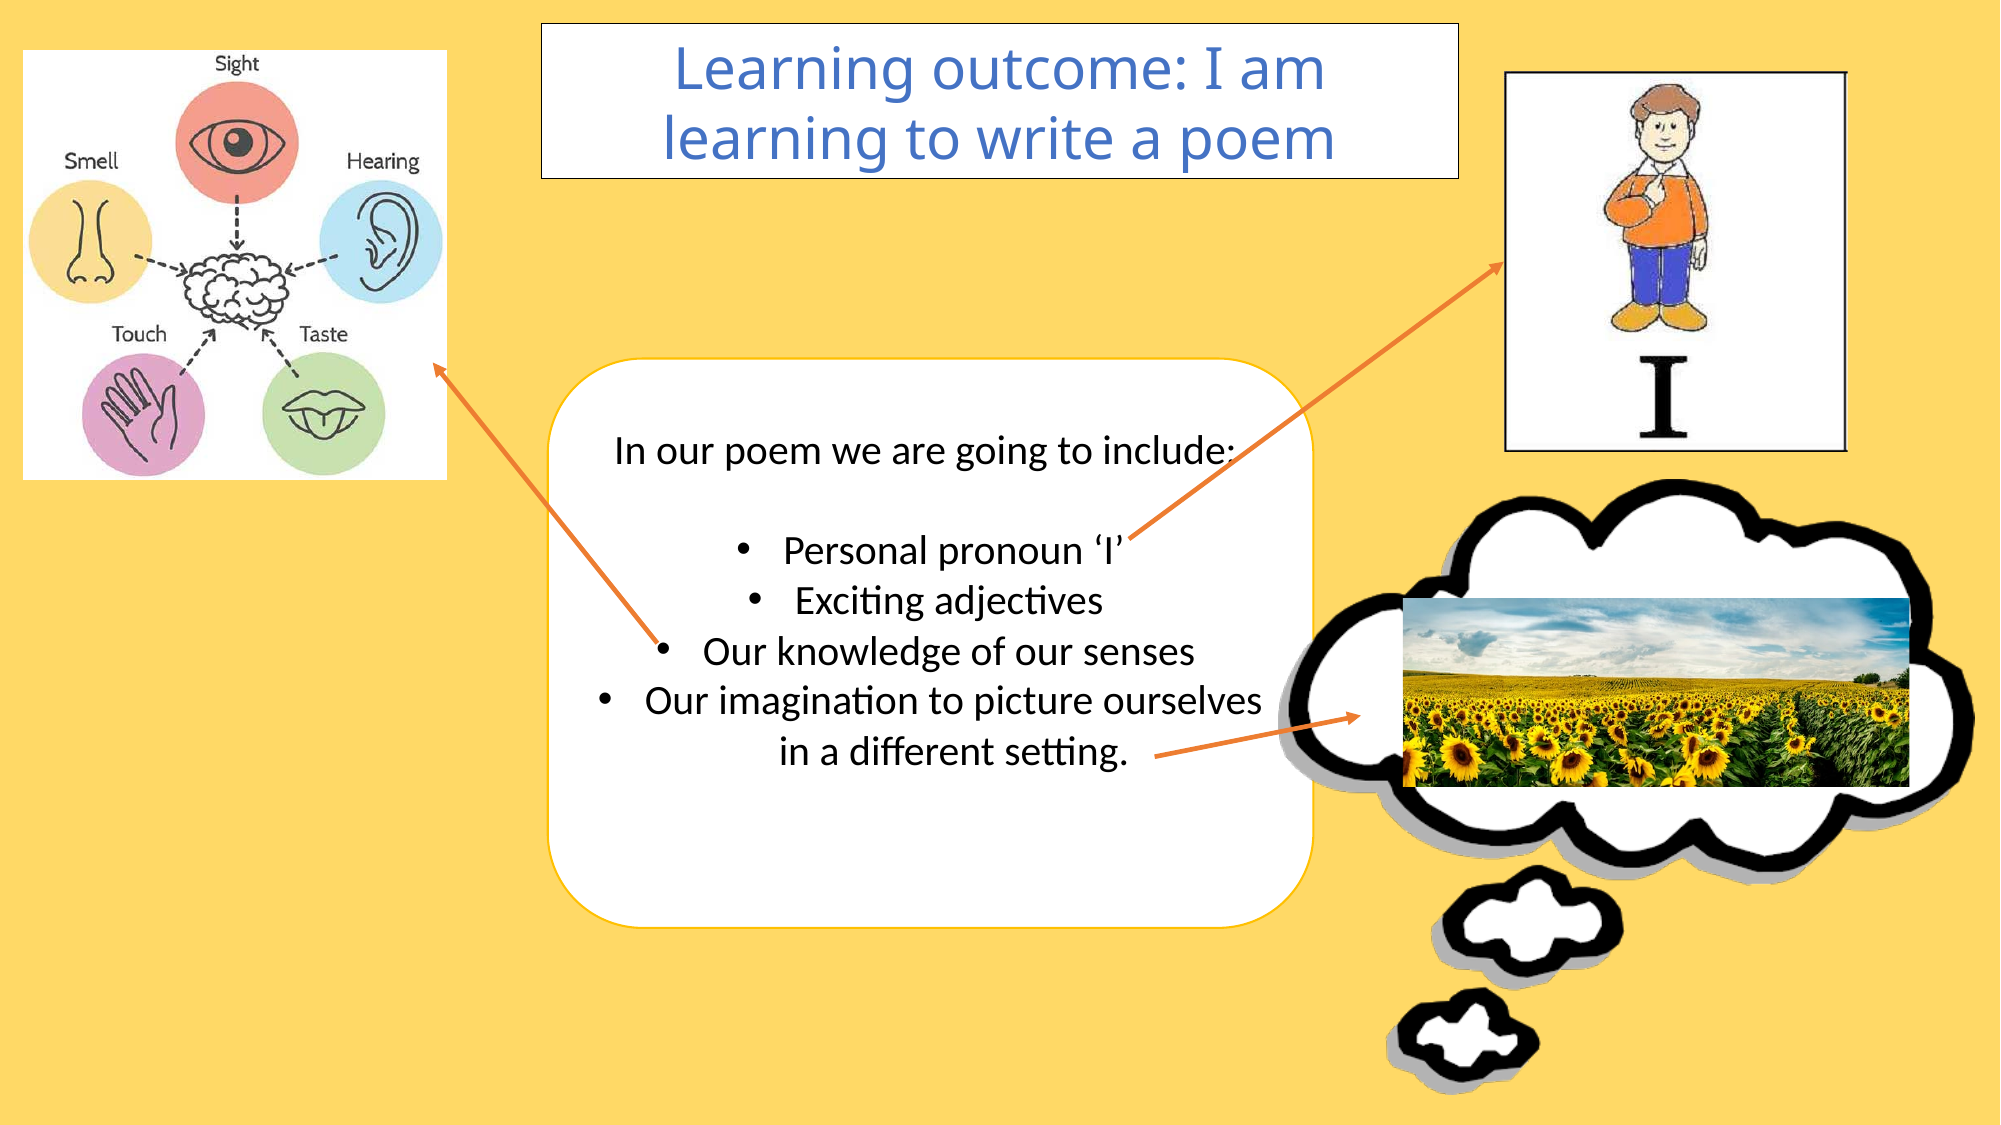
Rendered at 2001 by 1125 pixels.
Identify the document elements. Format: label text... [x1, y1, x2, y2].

text_box In our poem we are going to include: Personal pronoun ‘I’ Exciting adjectives Our knowledge of our senses Our imagination to picture ourselves in a different setting. [546, 357, 1278, 929]
text_box Learning outcome: I am learning to write a poem [541, 23, 1459, 179]
picture [1503, 71, 1848, 452]
picture [1278, 479, 1975, 1095]
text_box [432, 362, 658, 644]
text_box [1154, 715, 1361, 757]
picture [23, 50, 447, 480]
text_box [1128, 261, 1504, 540]
